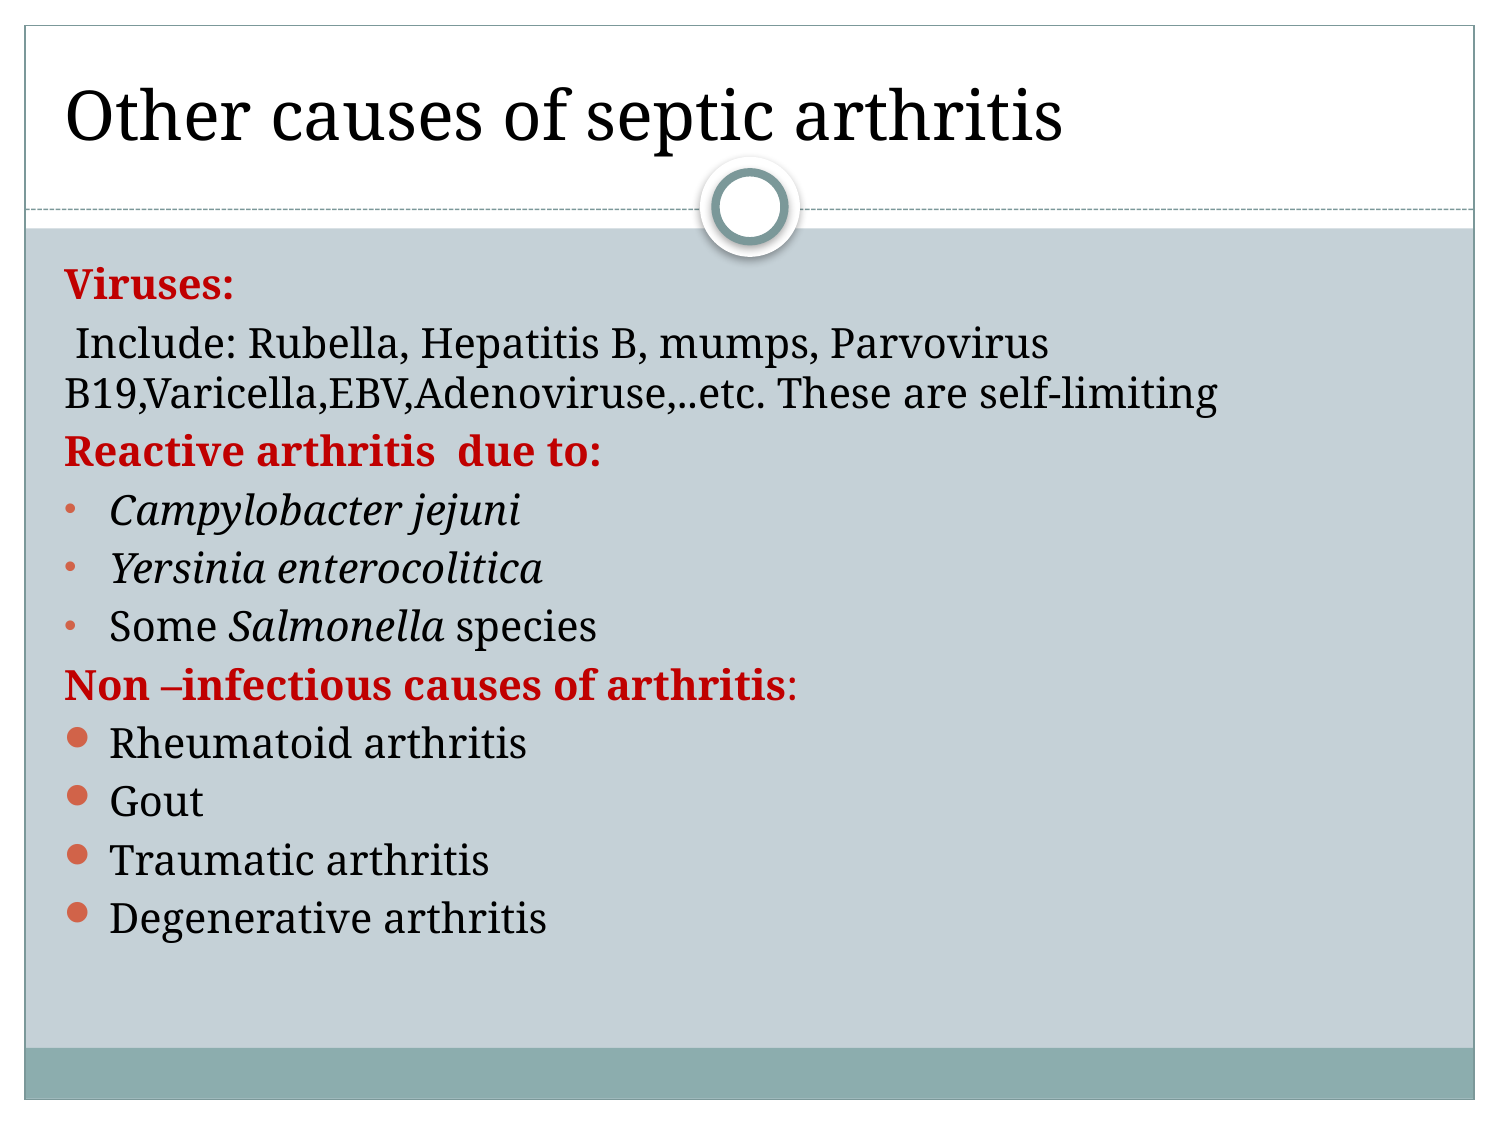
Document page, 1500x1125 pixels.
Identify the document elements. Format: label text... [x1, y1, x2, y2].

title Other causes of septic arthritis [49, 37, 1450, 162]
list Viruses: Include: Rubella, Hepatitis B, mumps, Parvovirus B19,Varicella,EBV,Adenoviruse,..etc. These are self-limiting Reactive arthritis due to: Campylobacter jejuni Yersinia enterocolitica Some Salmonella species Non –infectious causes of arthritis: Rheumatoid arthritis Gout Traumatic arthritis Degenerative arthritis [49, 250, 1445, 1001]
